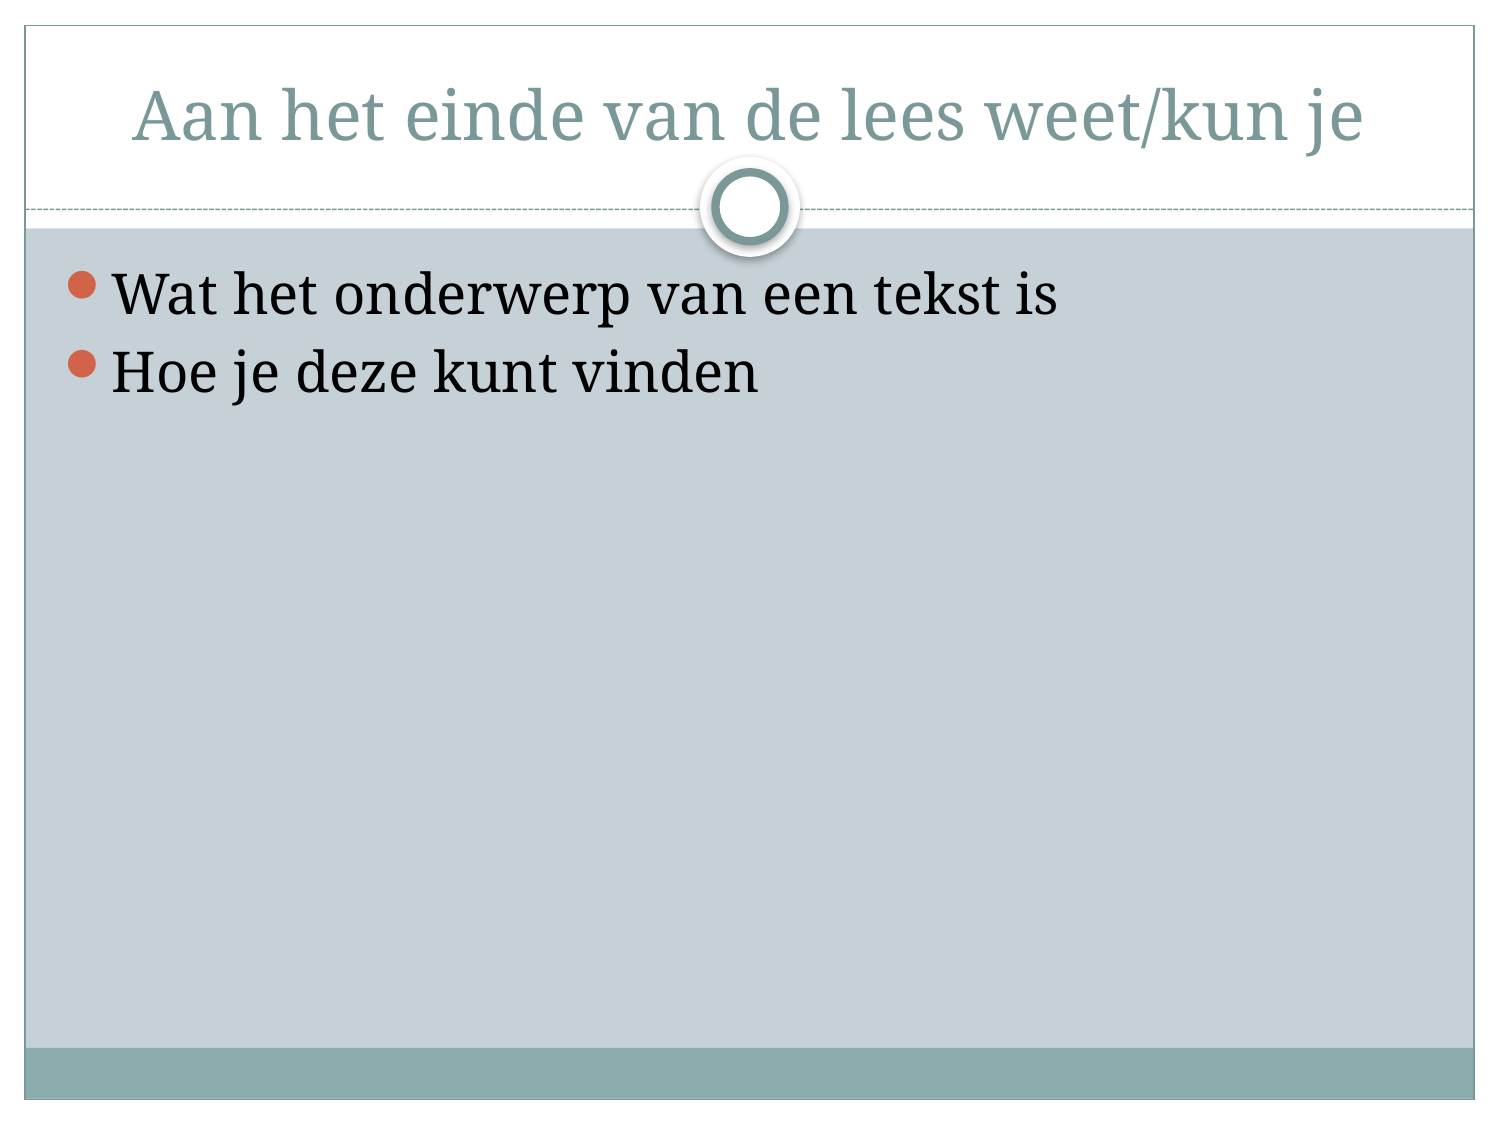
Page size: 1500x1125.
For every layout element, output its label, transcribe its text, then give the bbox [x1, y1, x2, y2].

list Wat het onderwerp van een tekst is Hoe je deze kunt vinden [49, 250, 1445, 1001]
title Aan het einde van de lees weet/kun je [49, 37, 1450, 162]
